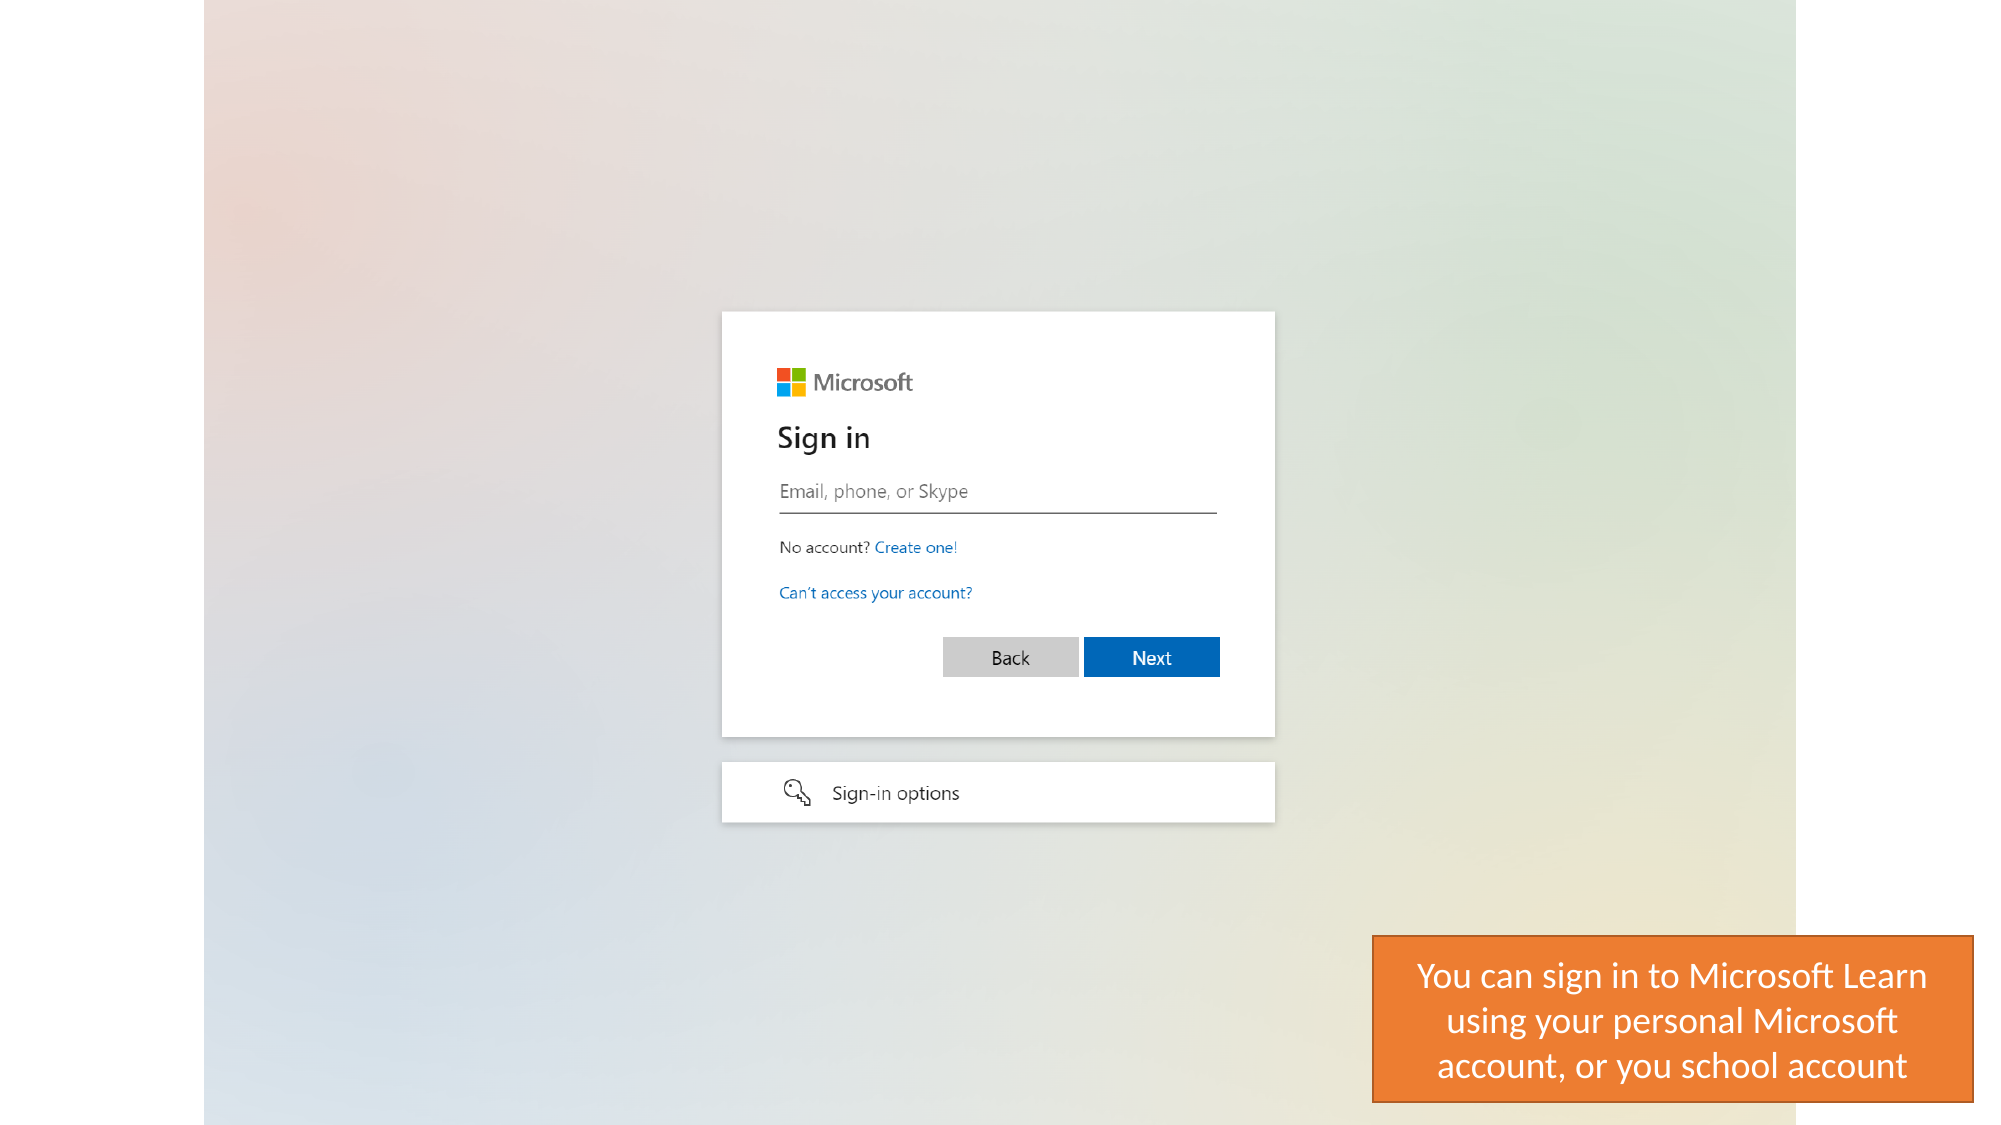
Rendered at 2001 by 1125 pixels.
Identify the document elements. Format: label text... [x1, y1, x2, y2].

text_box You can sign in to Microsoft Learn using your personal Microsoft account, or you school account [1796, 935, 1974, 1103]
picture [204, 0, 1796, 1125]
